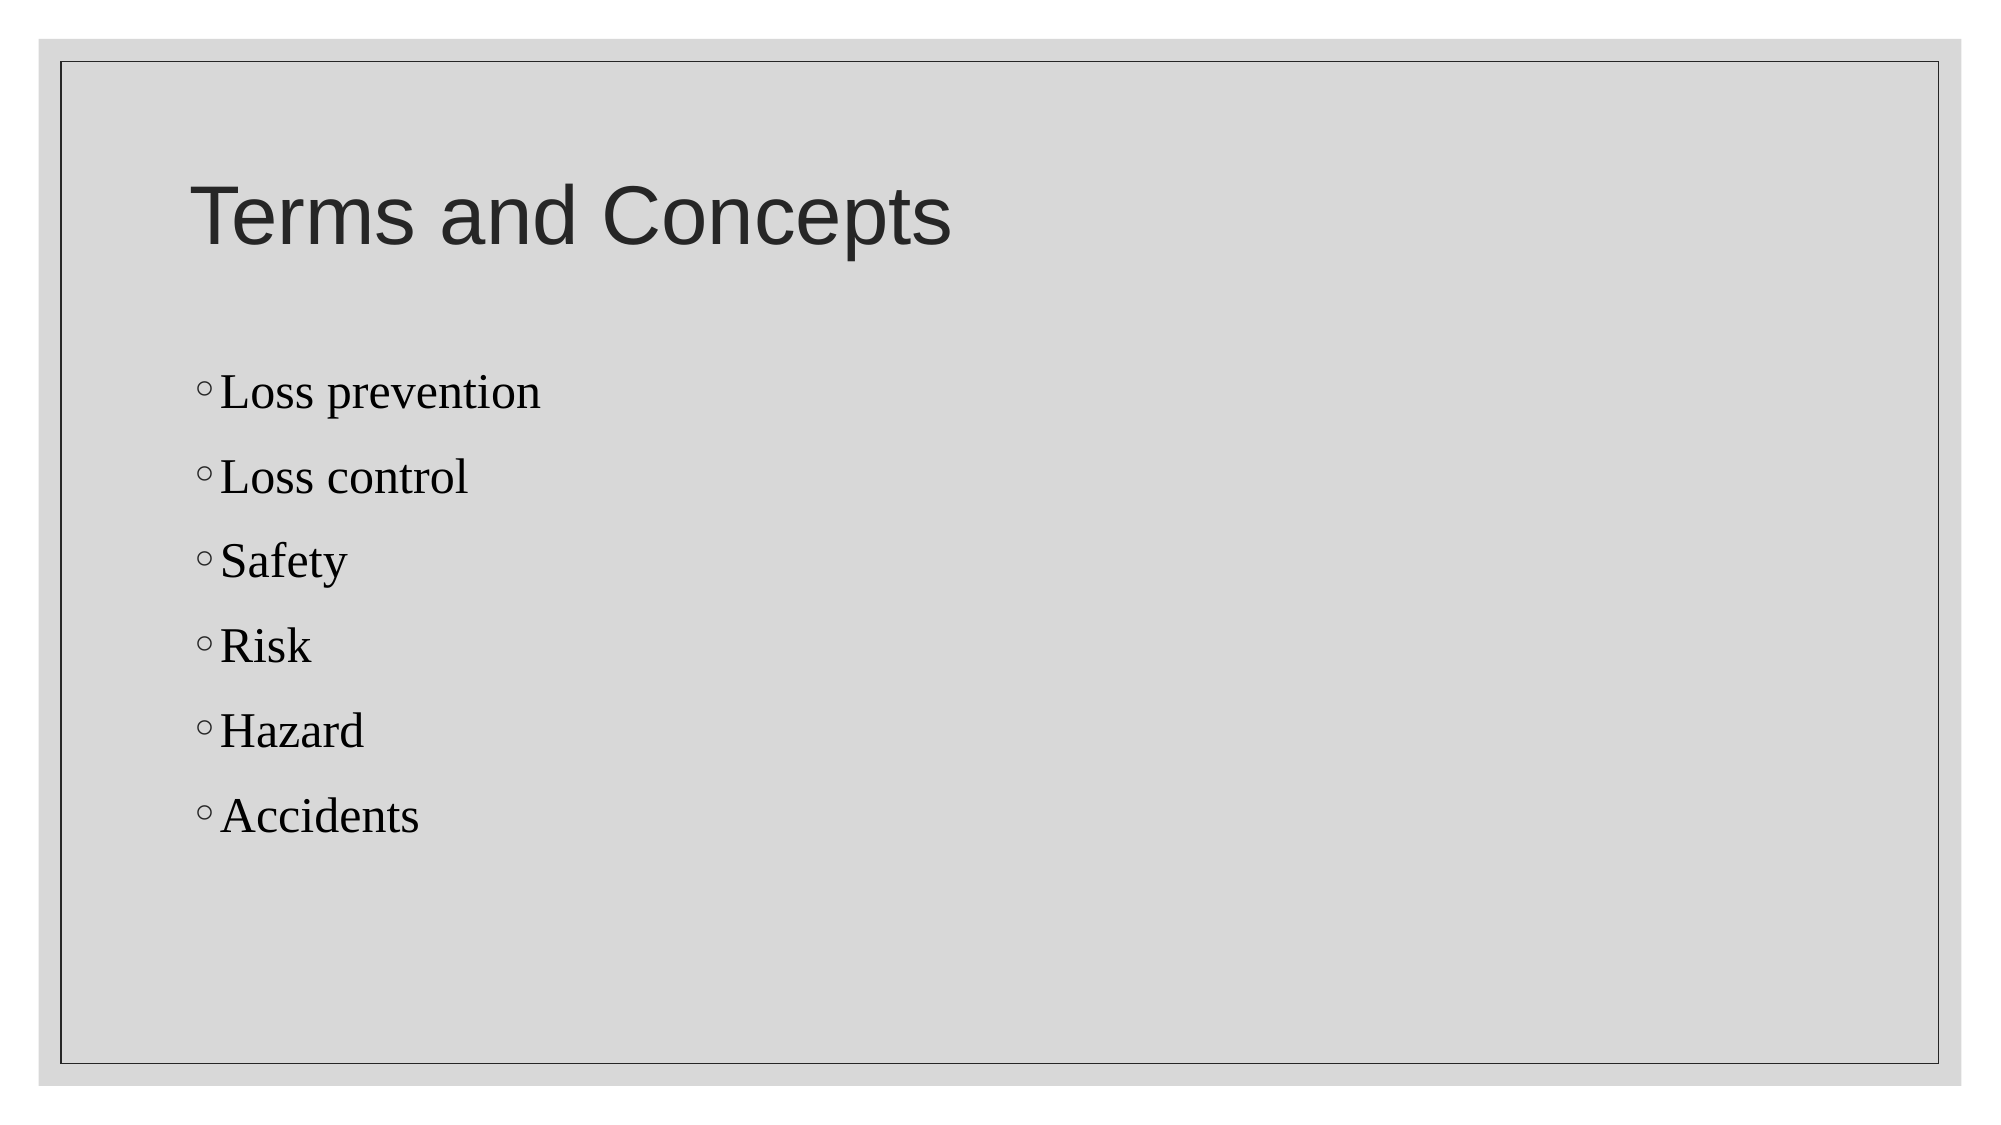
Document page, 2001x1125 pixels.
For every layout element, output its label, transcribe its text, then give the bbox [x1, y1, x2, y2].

title Terms and Concepts [174, 105, 1825, 331]
list Loss prevention Loss control Safety Risk Hazard Accidents [174, 345, 1825, 977]
